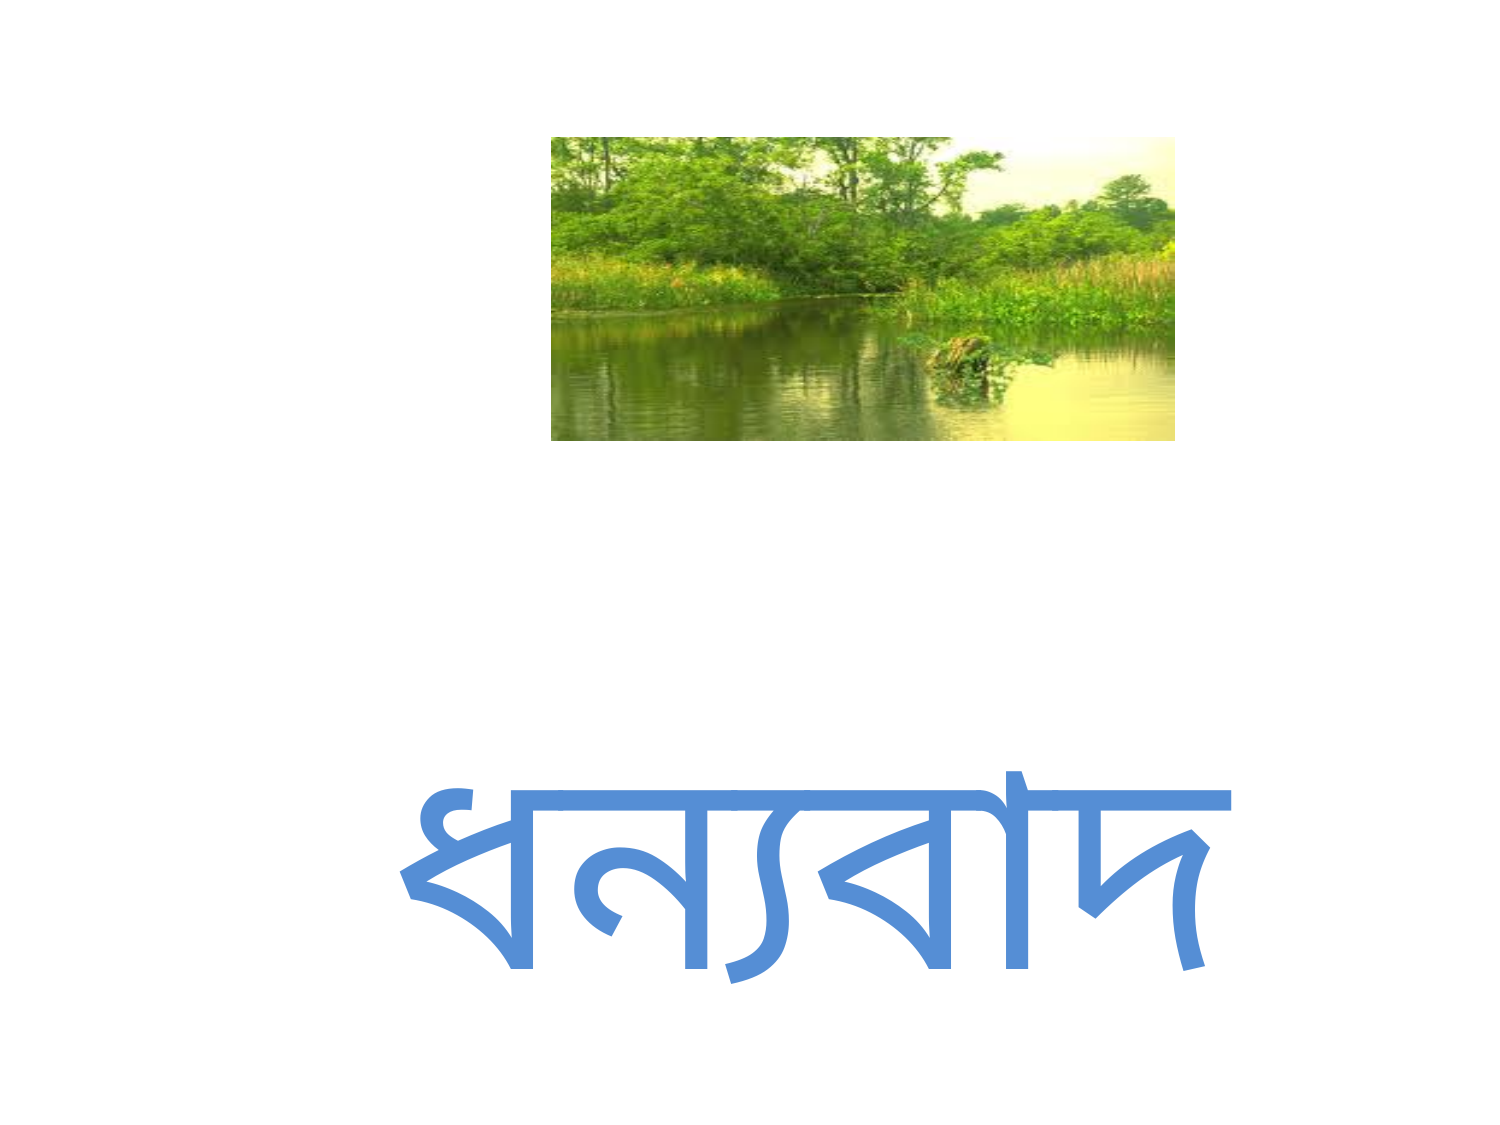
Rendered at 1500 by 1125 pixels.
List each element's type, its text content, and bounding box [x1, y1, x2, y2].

text_box ধন্যবাদ [375, 675, 1325, 1035]
picture [551, 137, 1176, 441]
